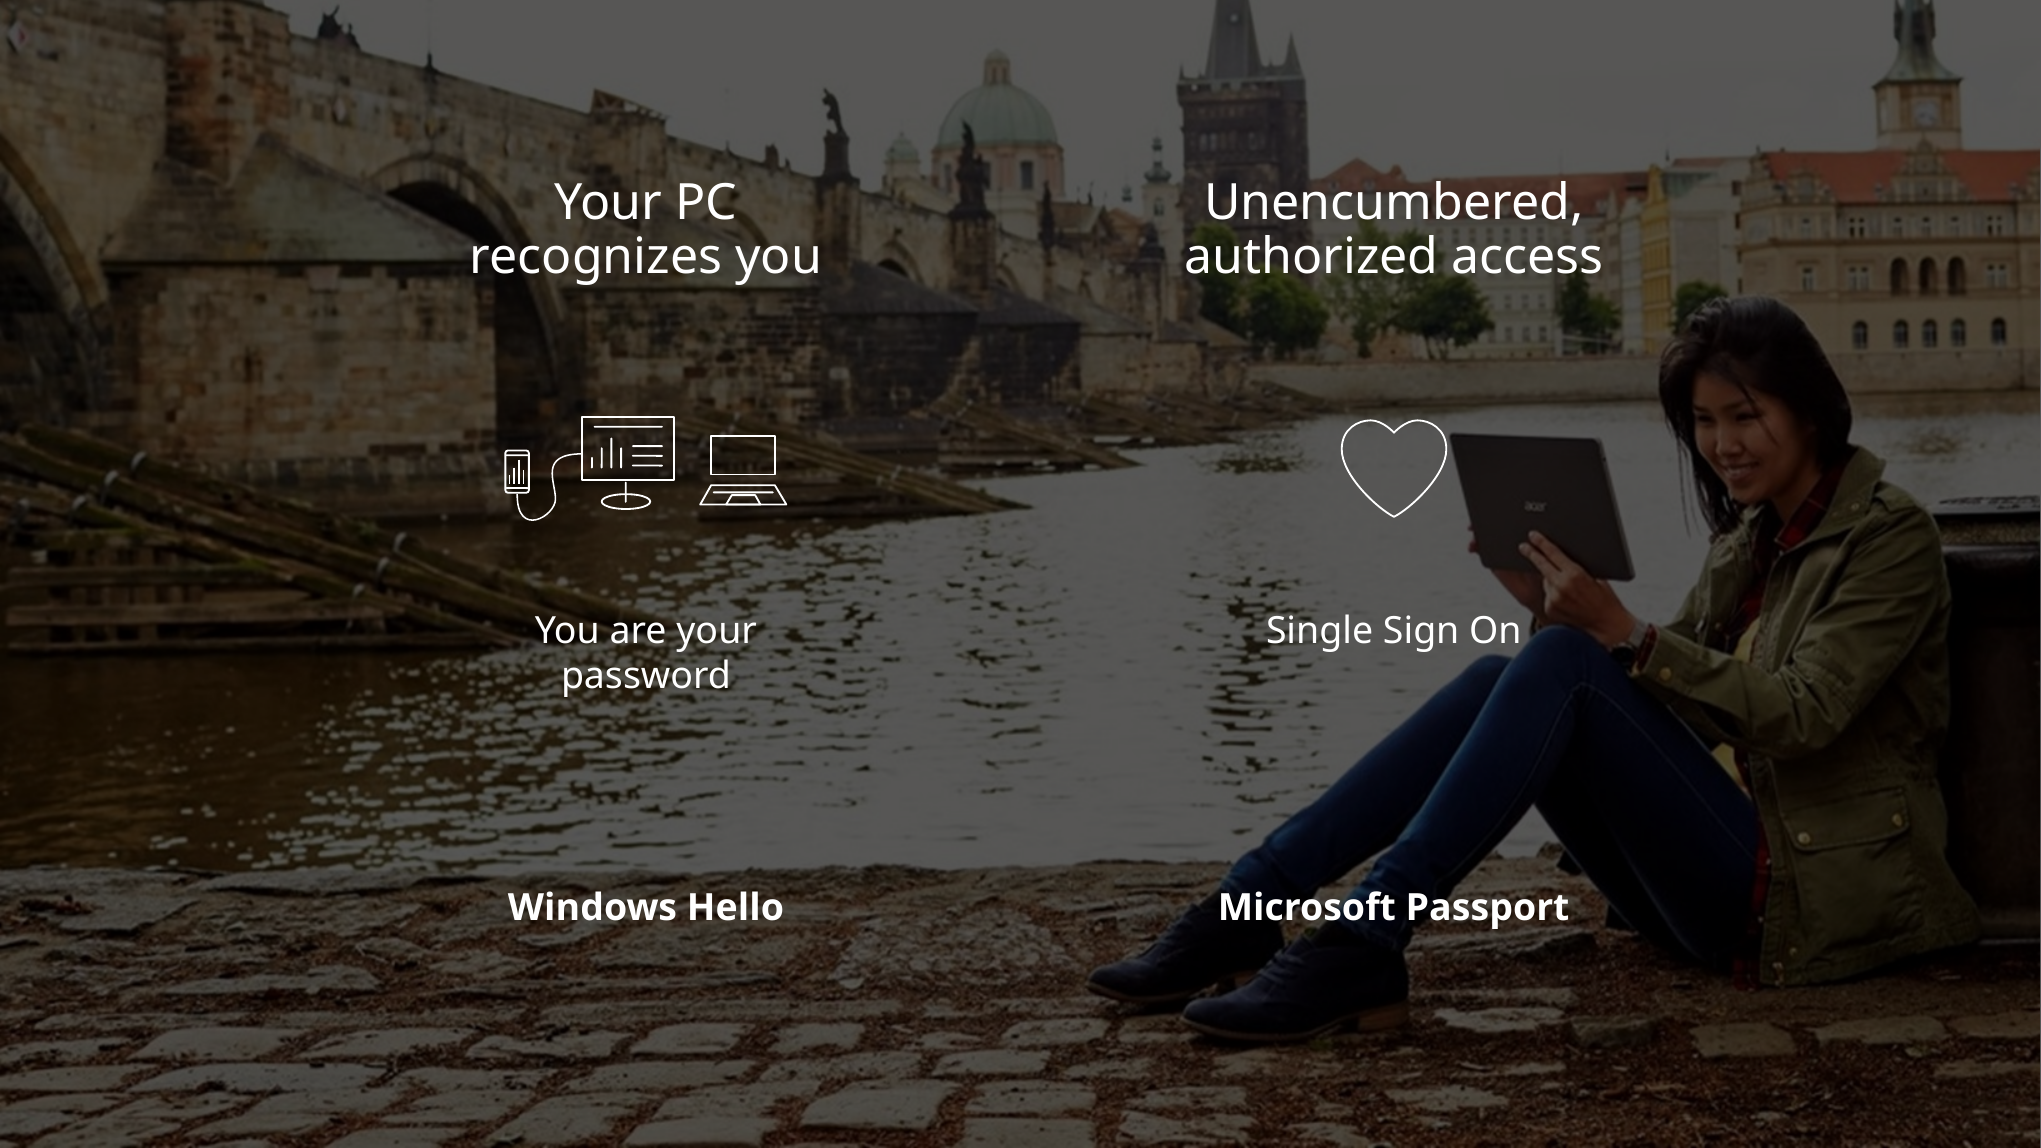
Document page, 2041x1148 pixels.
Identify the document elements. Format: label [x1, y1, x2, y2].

text_box [410, 160, 1630, 973]
picture [0, 0, 2041, 1148]
